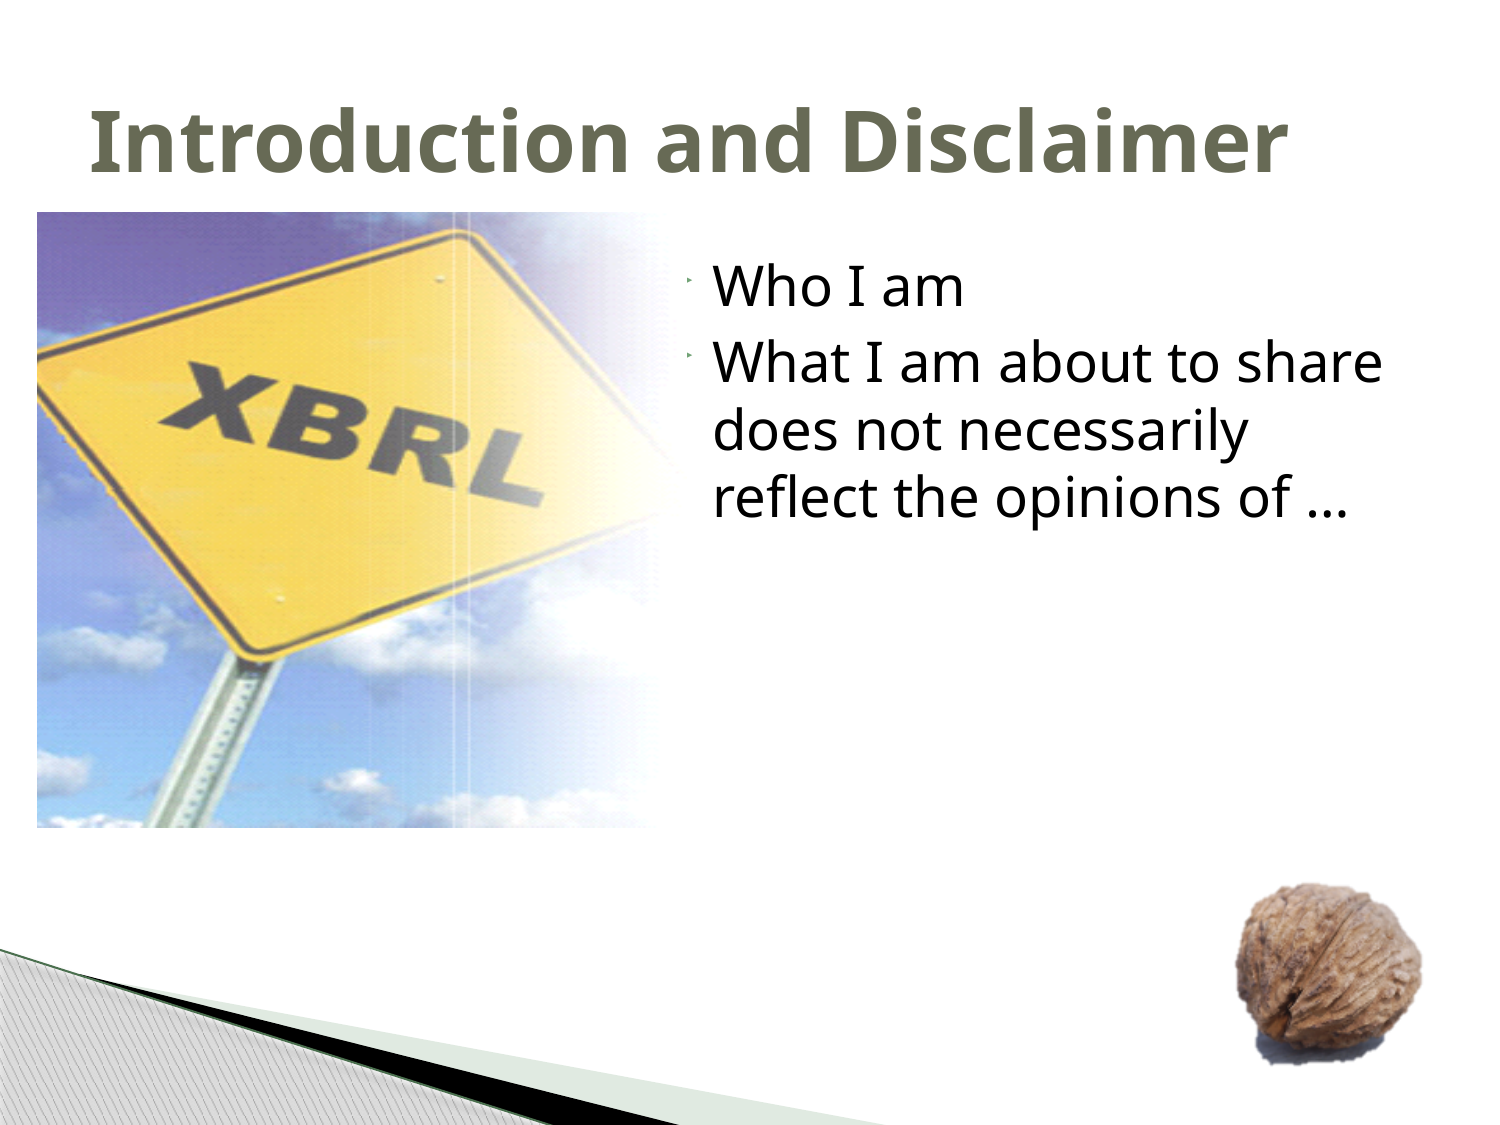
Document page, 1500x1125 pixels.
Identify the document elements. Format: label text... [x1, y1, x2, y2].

list Who I am What I am about to share does not necessarily reflect the opinions of … [637, 242, 1426, 986]
picture [1174, 849, 1476, 1101]
picture [37, 212, 687, 828]
title Introduction and Disclaimer [75, 45, 1425, 233]
